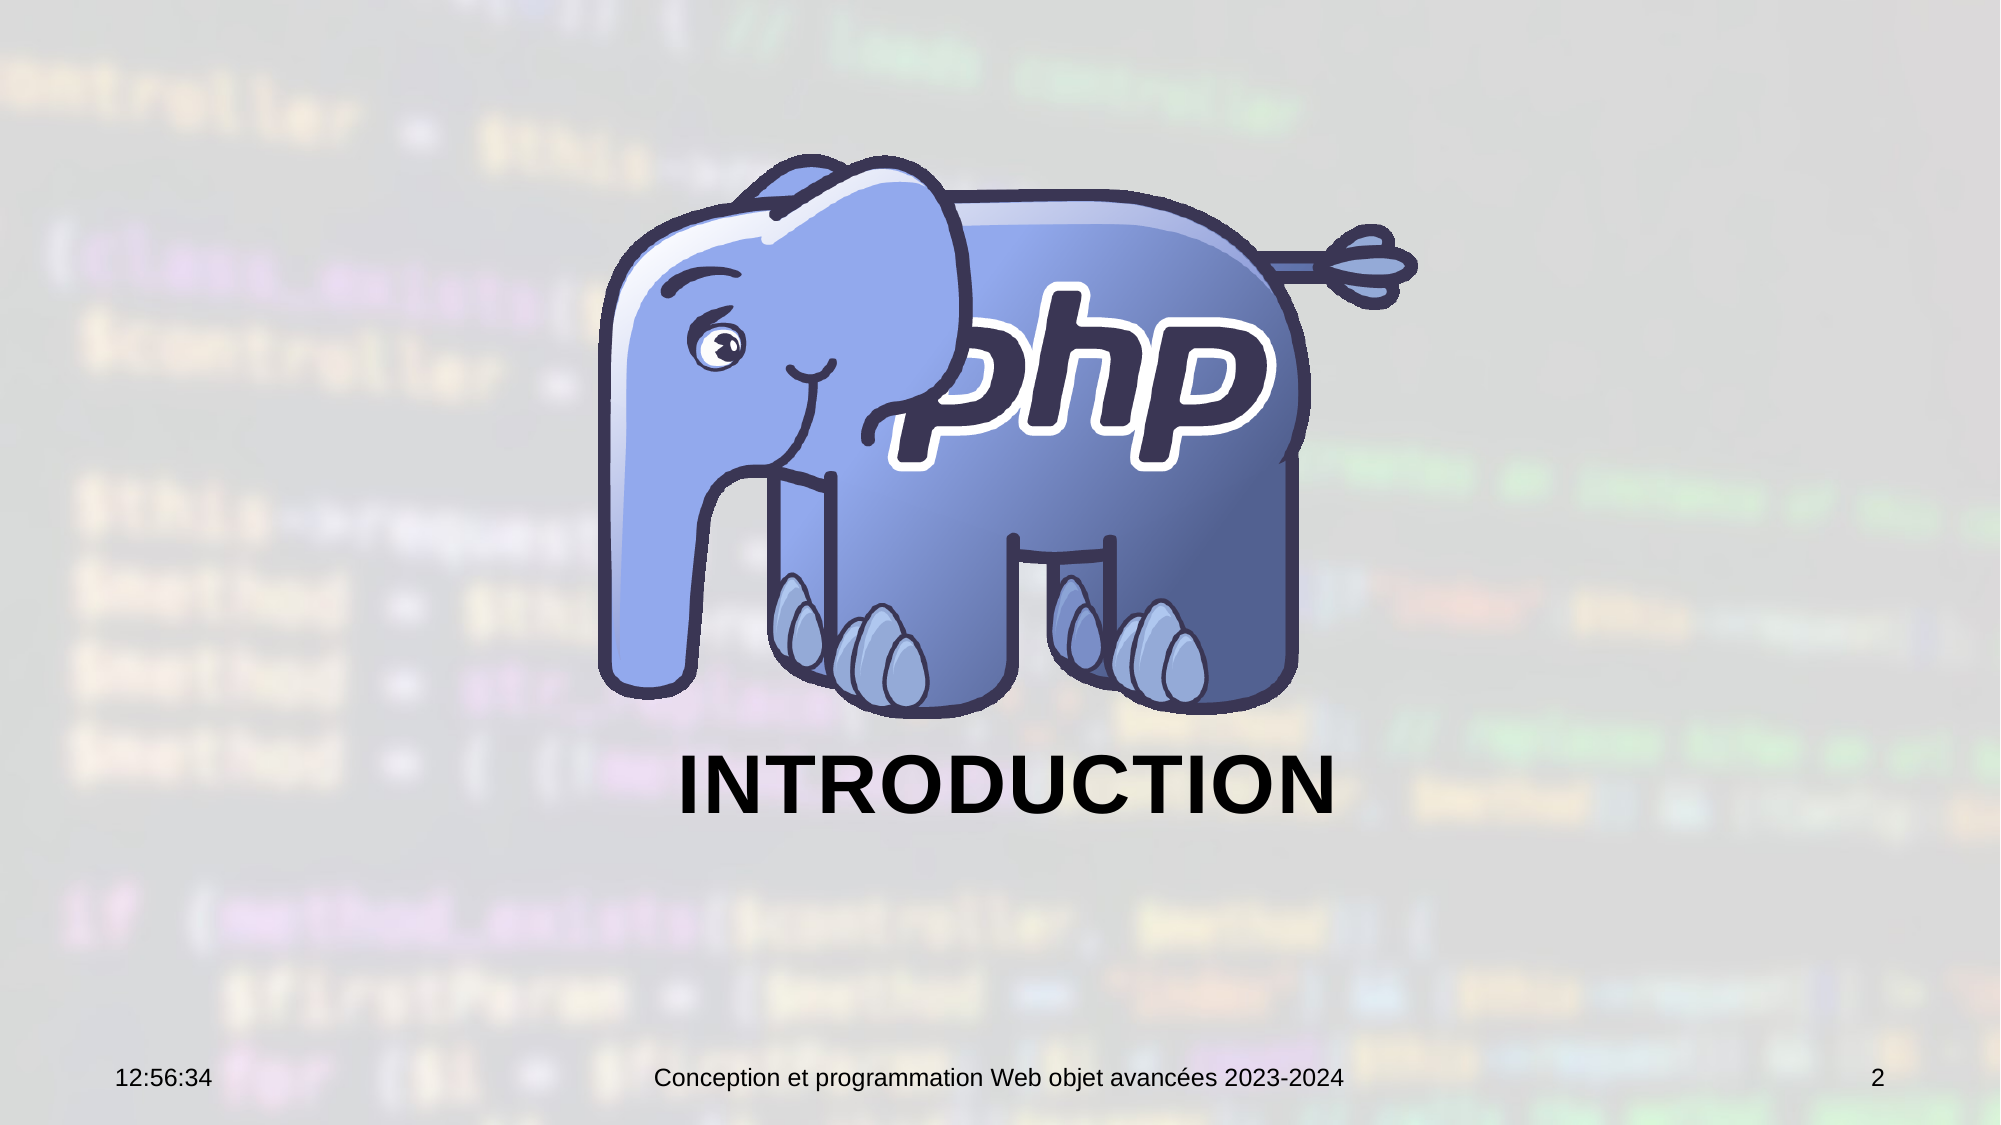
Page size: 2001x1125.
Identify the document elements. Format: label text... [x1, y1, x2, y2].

title Introduction [157, 722, 1859, 947]
footer Conception et programmation Web objet avancées 2023-2024 [350, 1058, 1650, 1100]
picture [0, 0, 2001, 1125]
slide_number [99, 1058, 339, 1100]
slide_number 2 [1661, 1058, 1901, 1100]
